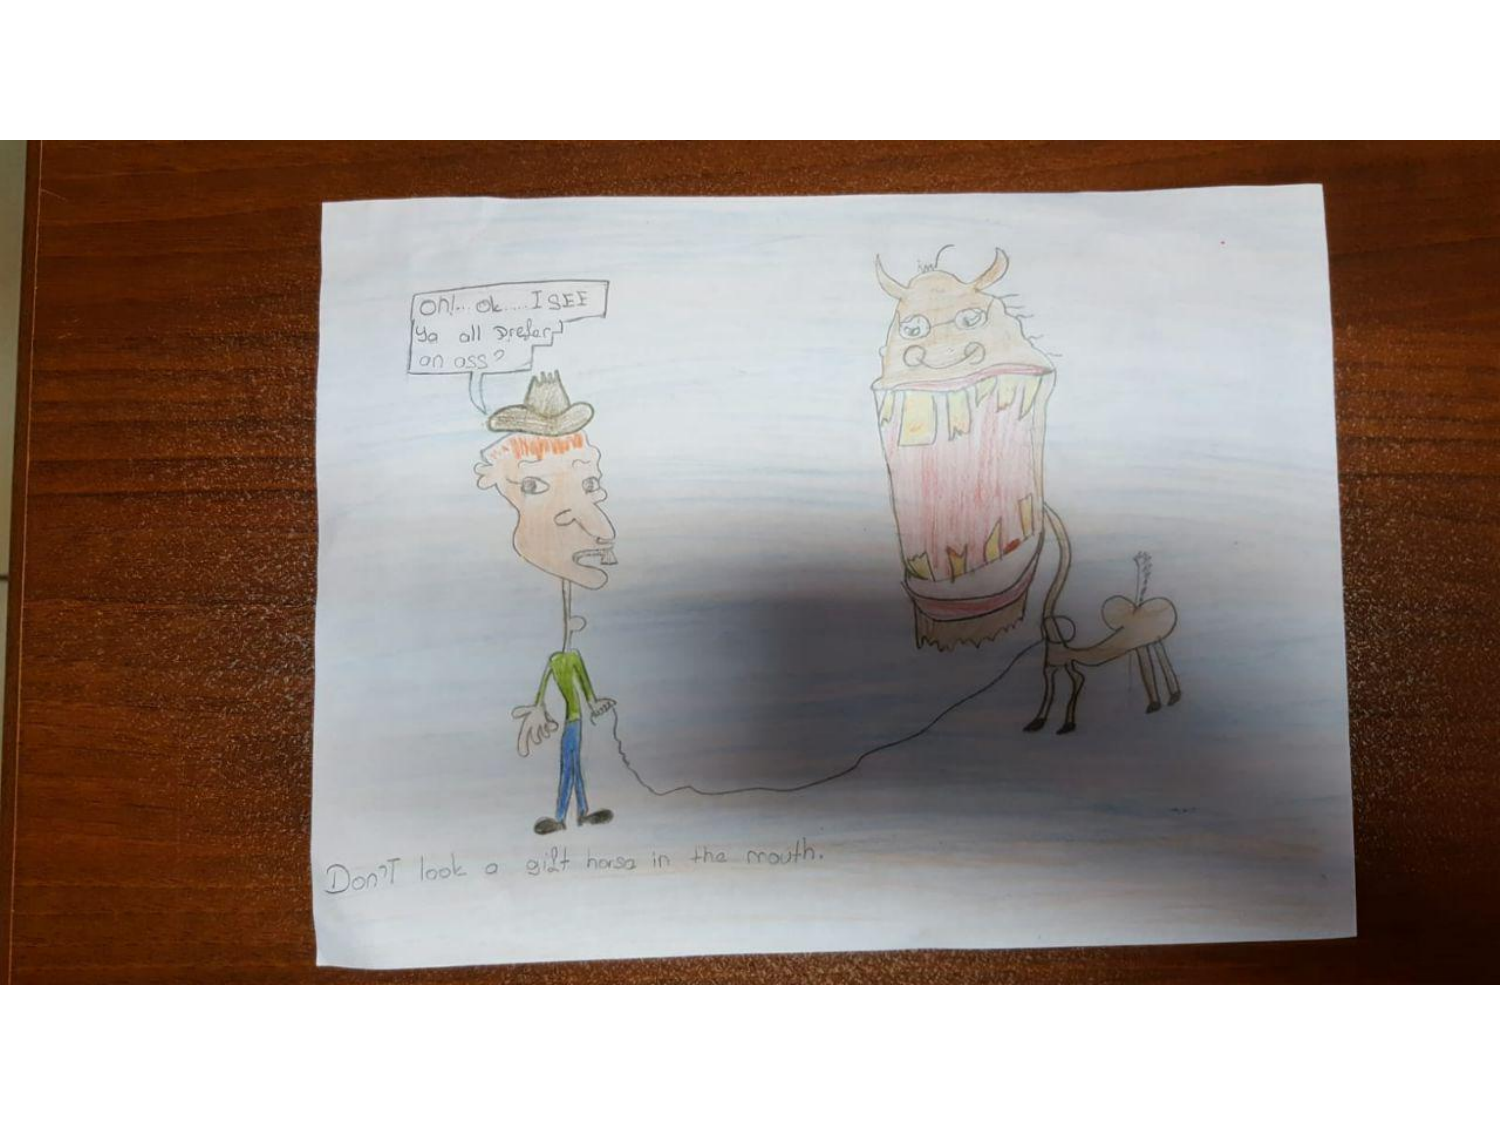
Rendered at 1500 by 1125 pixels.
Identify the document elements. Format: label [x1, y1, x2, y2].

picture [0, 140, 1500, 985]
